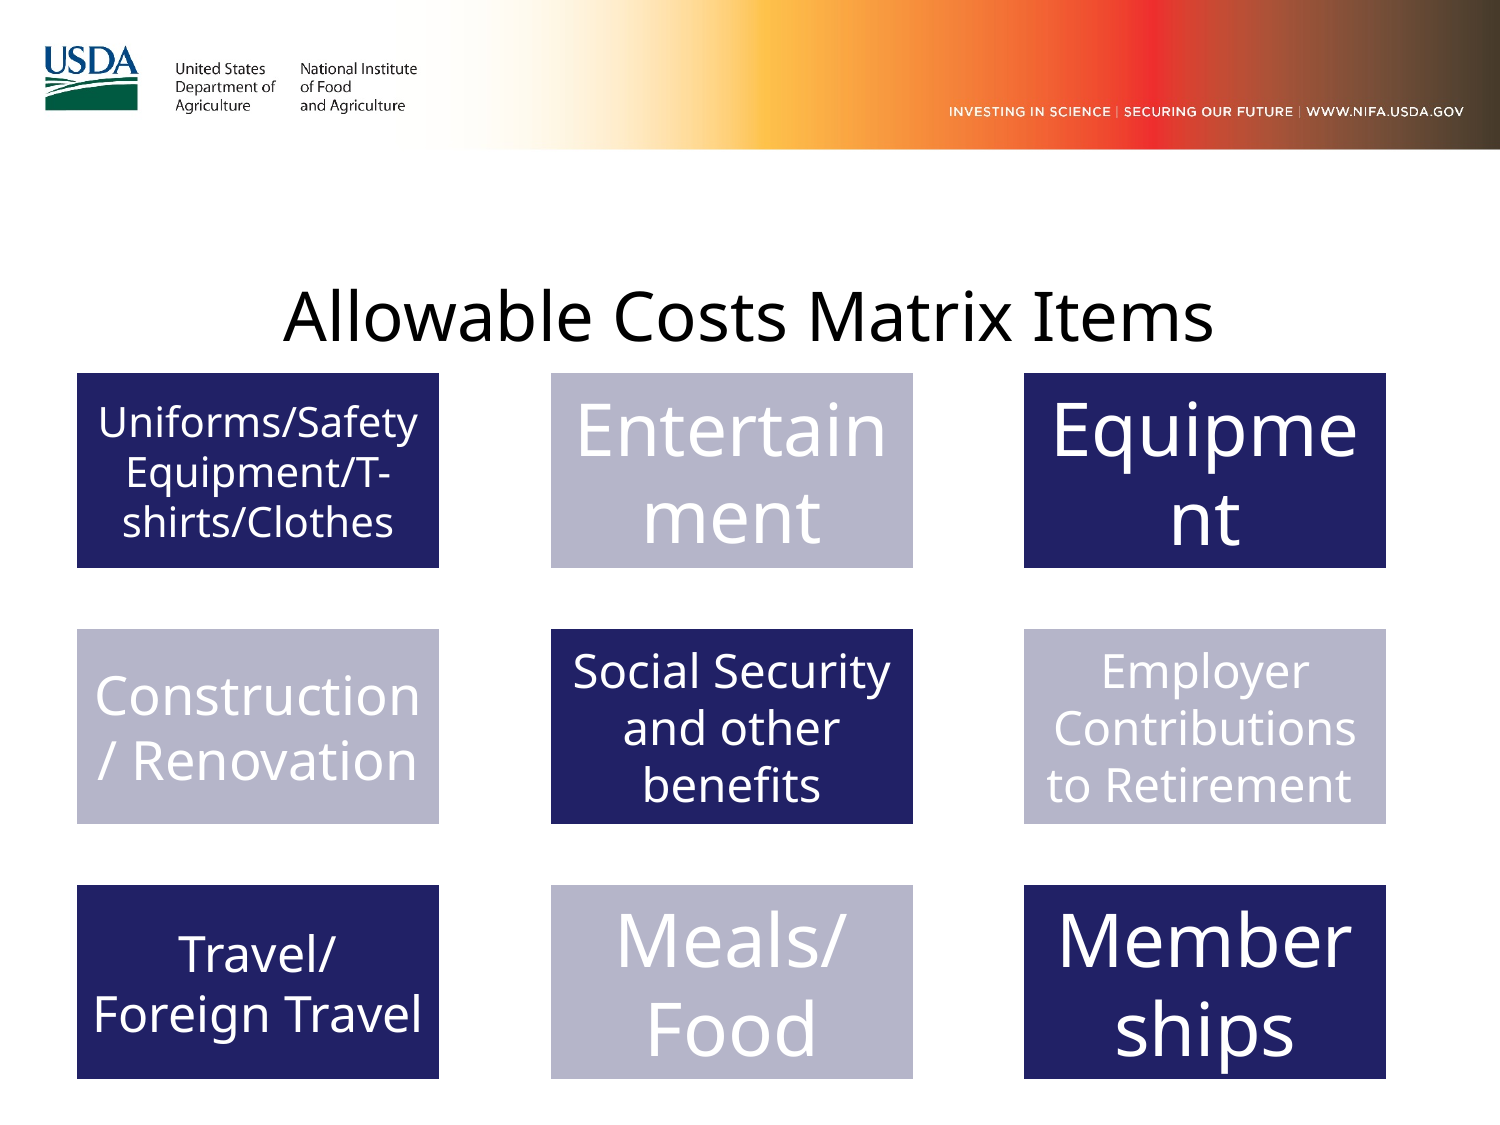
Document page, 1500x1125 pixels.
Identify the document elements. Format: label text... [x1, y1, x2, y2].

picture [0, 0, 1500, 153]
title Allowable Costs Matrix Items [112, 224, 1388, 372]
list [76, 372, 1388, 948]
